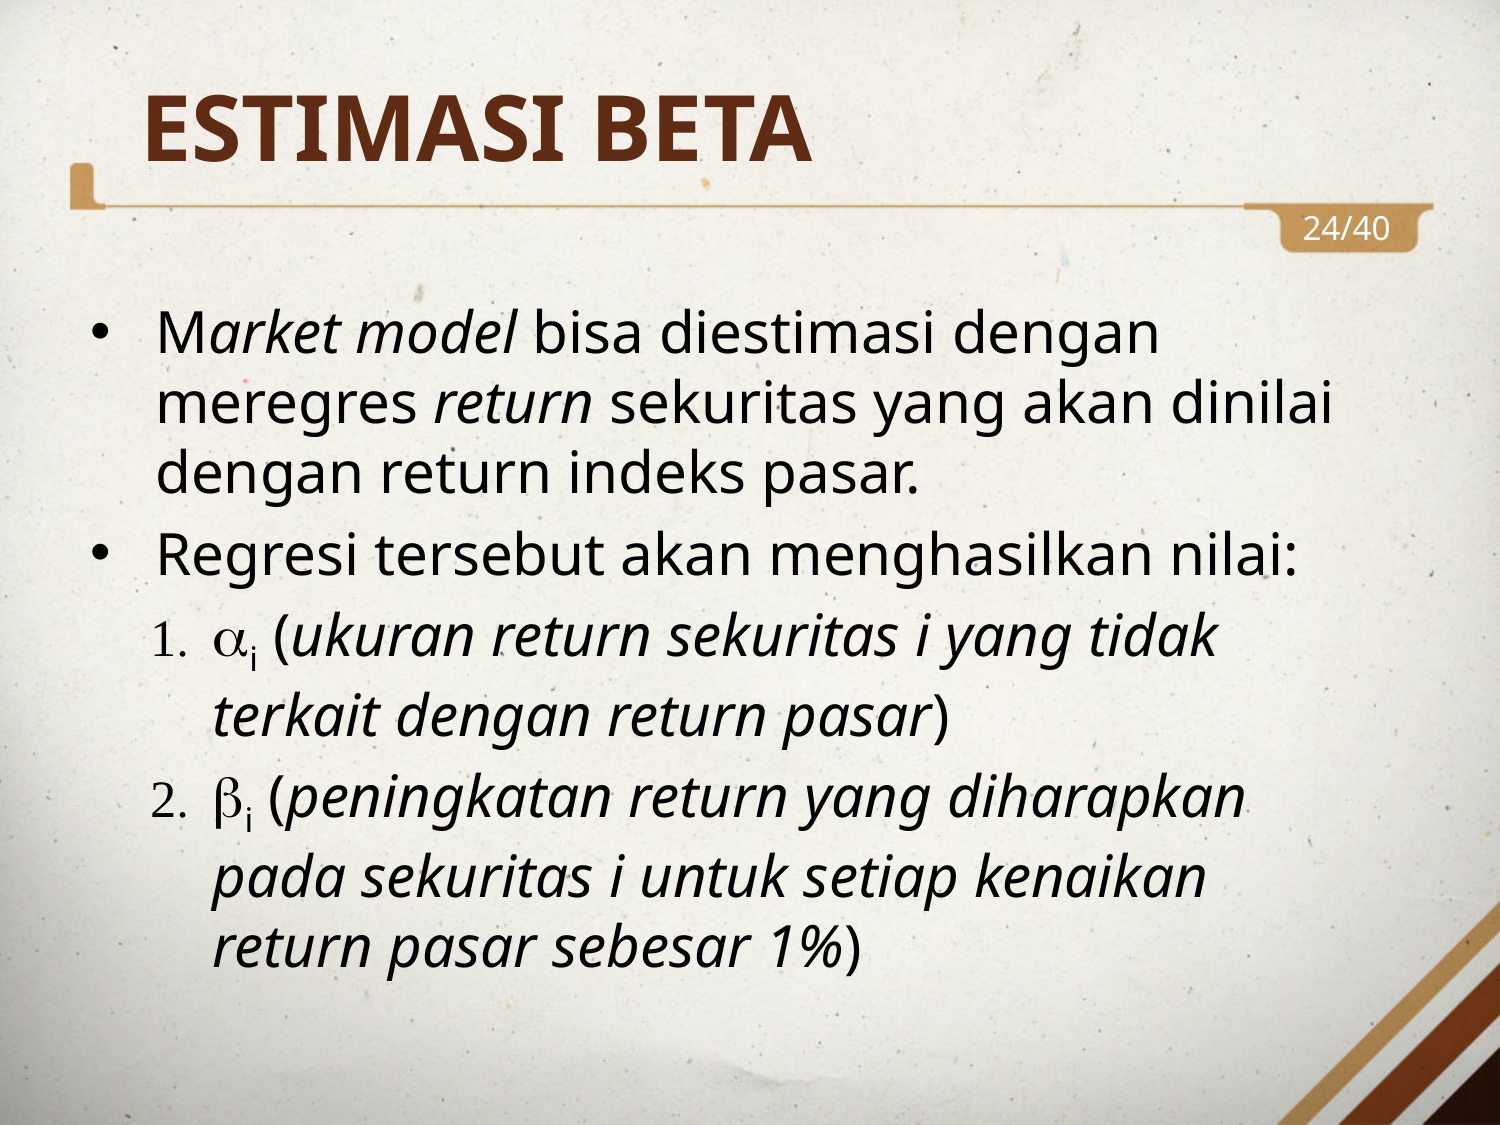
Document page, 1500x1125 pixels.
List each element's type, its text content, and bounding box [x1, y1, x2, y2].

text_box 24/40 [1287, 199, 1406, 255]
list Market model bisa diestimasi dengan meregres return sekuritas yang akan dinilai dengan return indeks pasar. Regresi tersebut akan menghasilkan nilai: i (ukuran return sekuritas i yang tidak terkait dengan return pasar) i (peningkatan return yang diharapkan pada sekuritas i untuk setiap kenaikan return pasar sebesar 1%) [75, 287, 1388, 1030]
picture [0, 0, 1500, 1125]
title ESTIMASI BETA [125, 62, 1425, 213]
